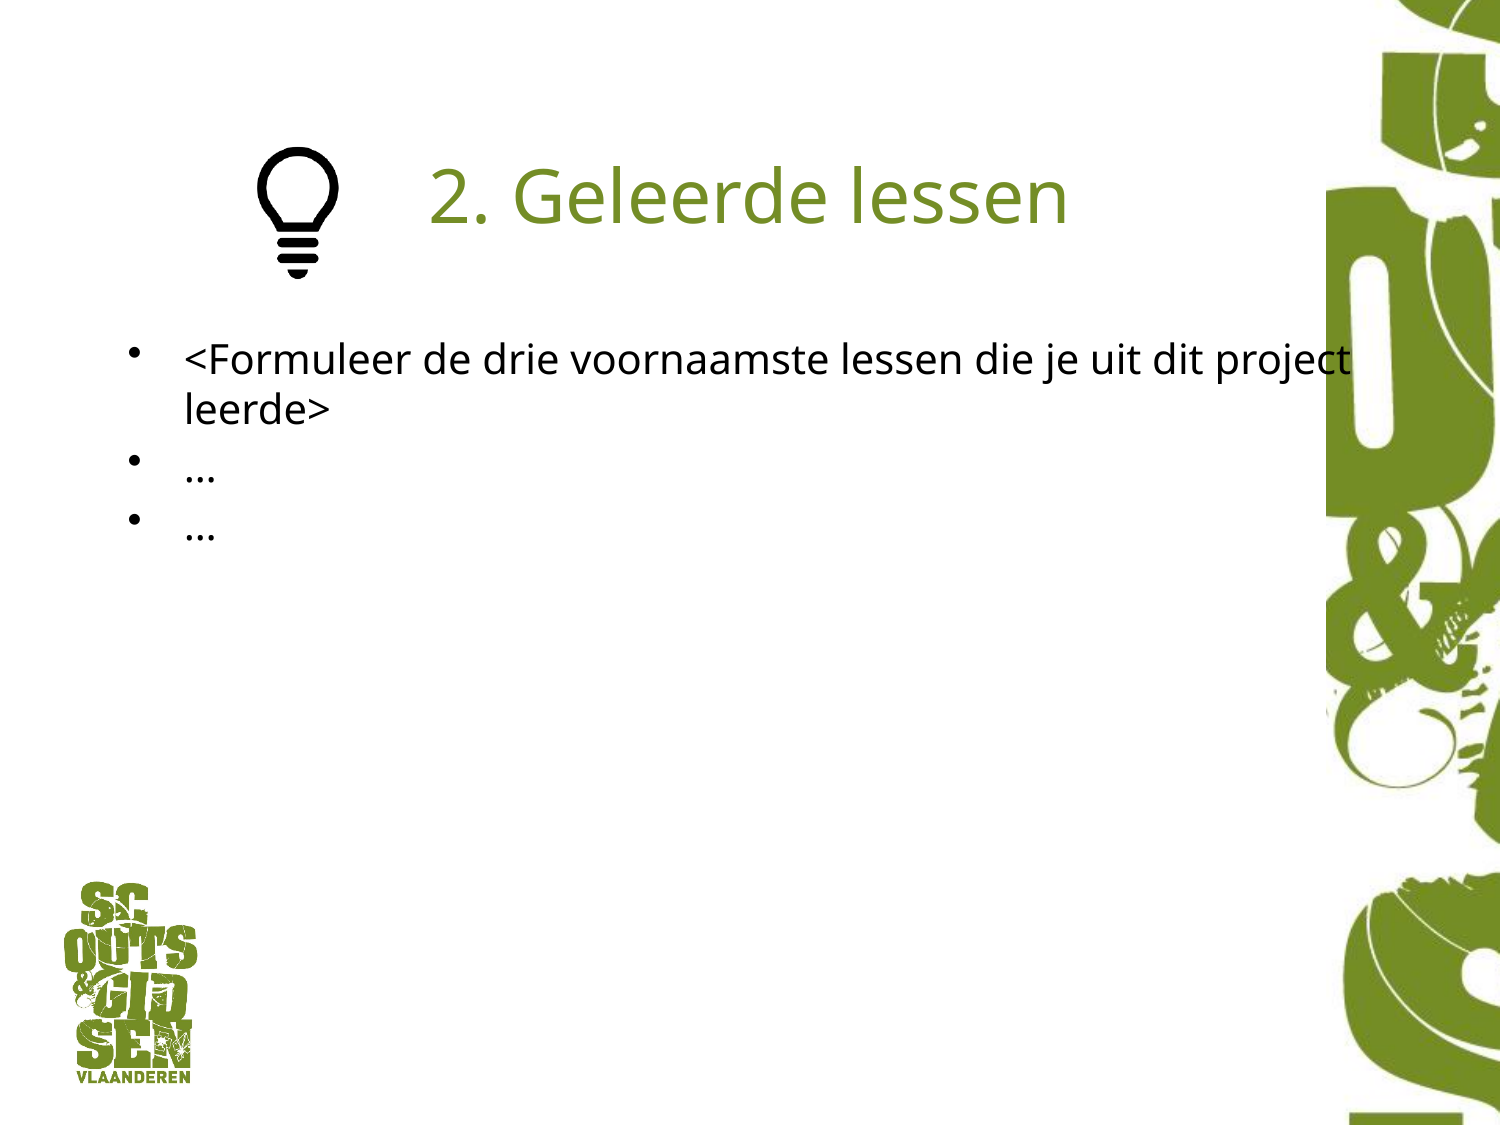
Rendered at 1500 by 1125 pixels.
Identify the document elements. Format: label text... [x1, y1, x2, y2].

list <Formuleer de drie voornaamste lessen die je uit dit project leerde> … … [112, 324, 1388, 1000]
picture [50, 862, 212, 1100]
title 2. Geleerde lessen [112, 99, 1388, 288]
picture [1326, 0, 1500, 1125]
picture [222, 137, 373, 288]
